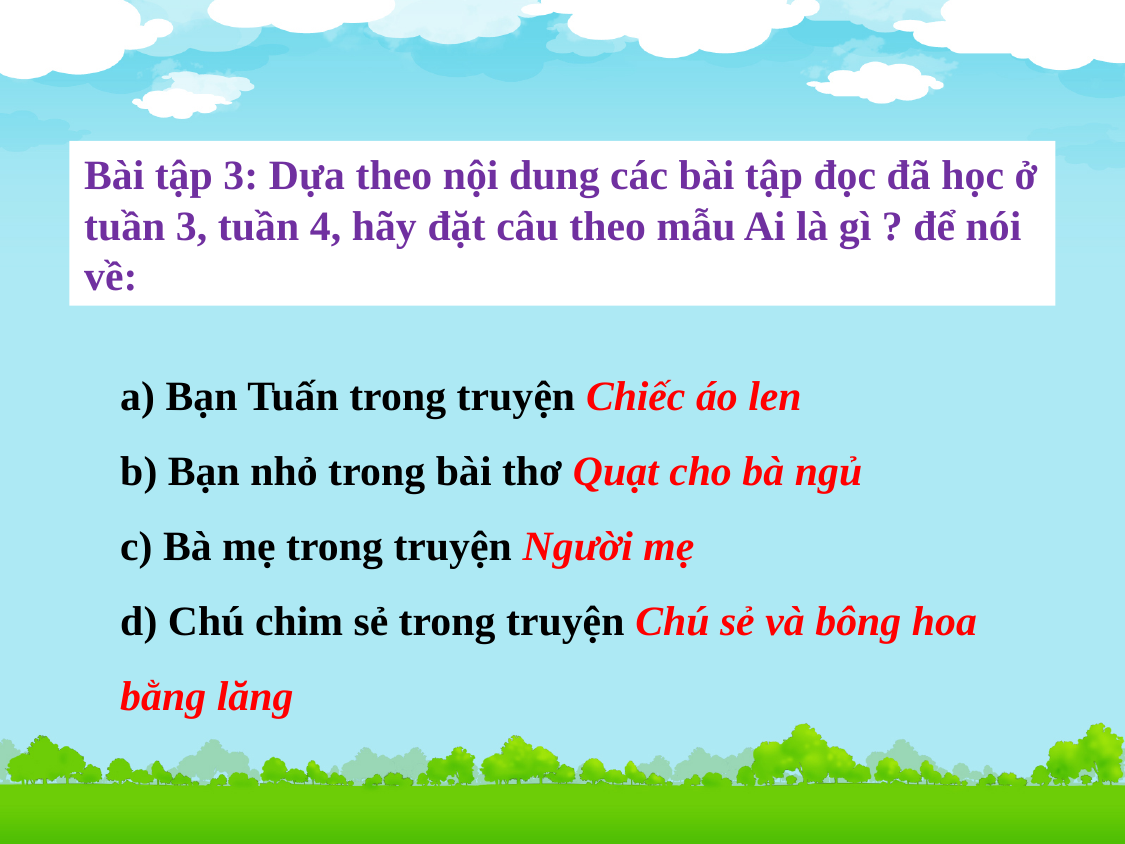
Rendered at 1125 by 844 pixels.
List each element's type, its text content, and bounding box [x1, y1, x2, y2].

text_box a) Bạn Tuấn trong truyện Chiếc áo len b) Bạn nhỏ trong bài thơ Quạt cho bà ngủ c) Bà mẹ trong truyện Người mẹ d) Chú chim sẻ trong truyện Chú sẻ và bông hoa bằng lăng [105, 261, 1068, 727]
picture [0, 0, 1125, 844]
text_box Bài tập 3: Dựa theo nội dung các bài tập đọc đã học ở tuần 3, tuần 4, hãy đặt câu theo mẫu Ai là gì ? để nói về: [69, 140, 1056, 306]
